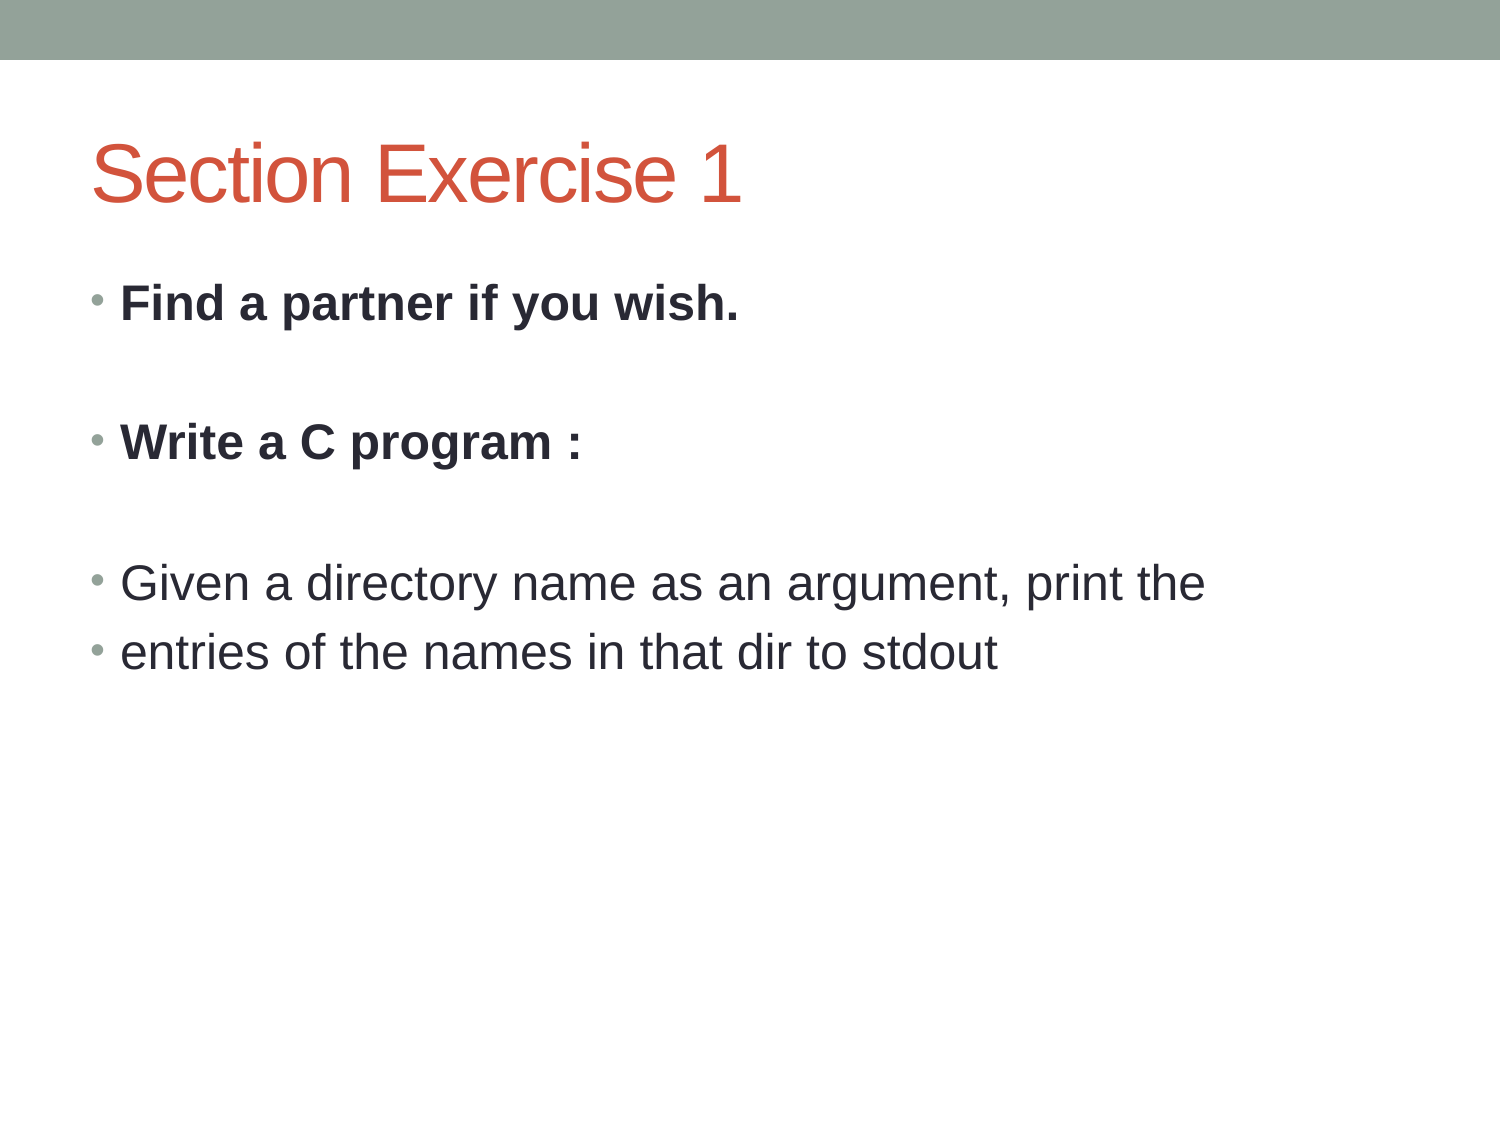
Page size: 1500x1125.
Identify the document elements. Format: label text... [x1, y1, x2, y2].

list Find a partner if you wish. Write a C program : Given a directory name as an argument, print the entries of the names in that dir to stdout [75, 262, 1425, 1063]
title Section Exercise 1 [75, 87, 1425, 250]
